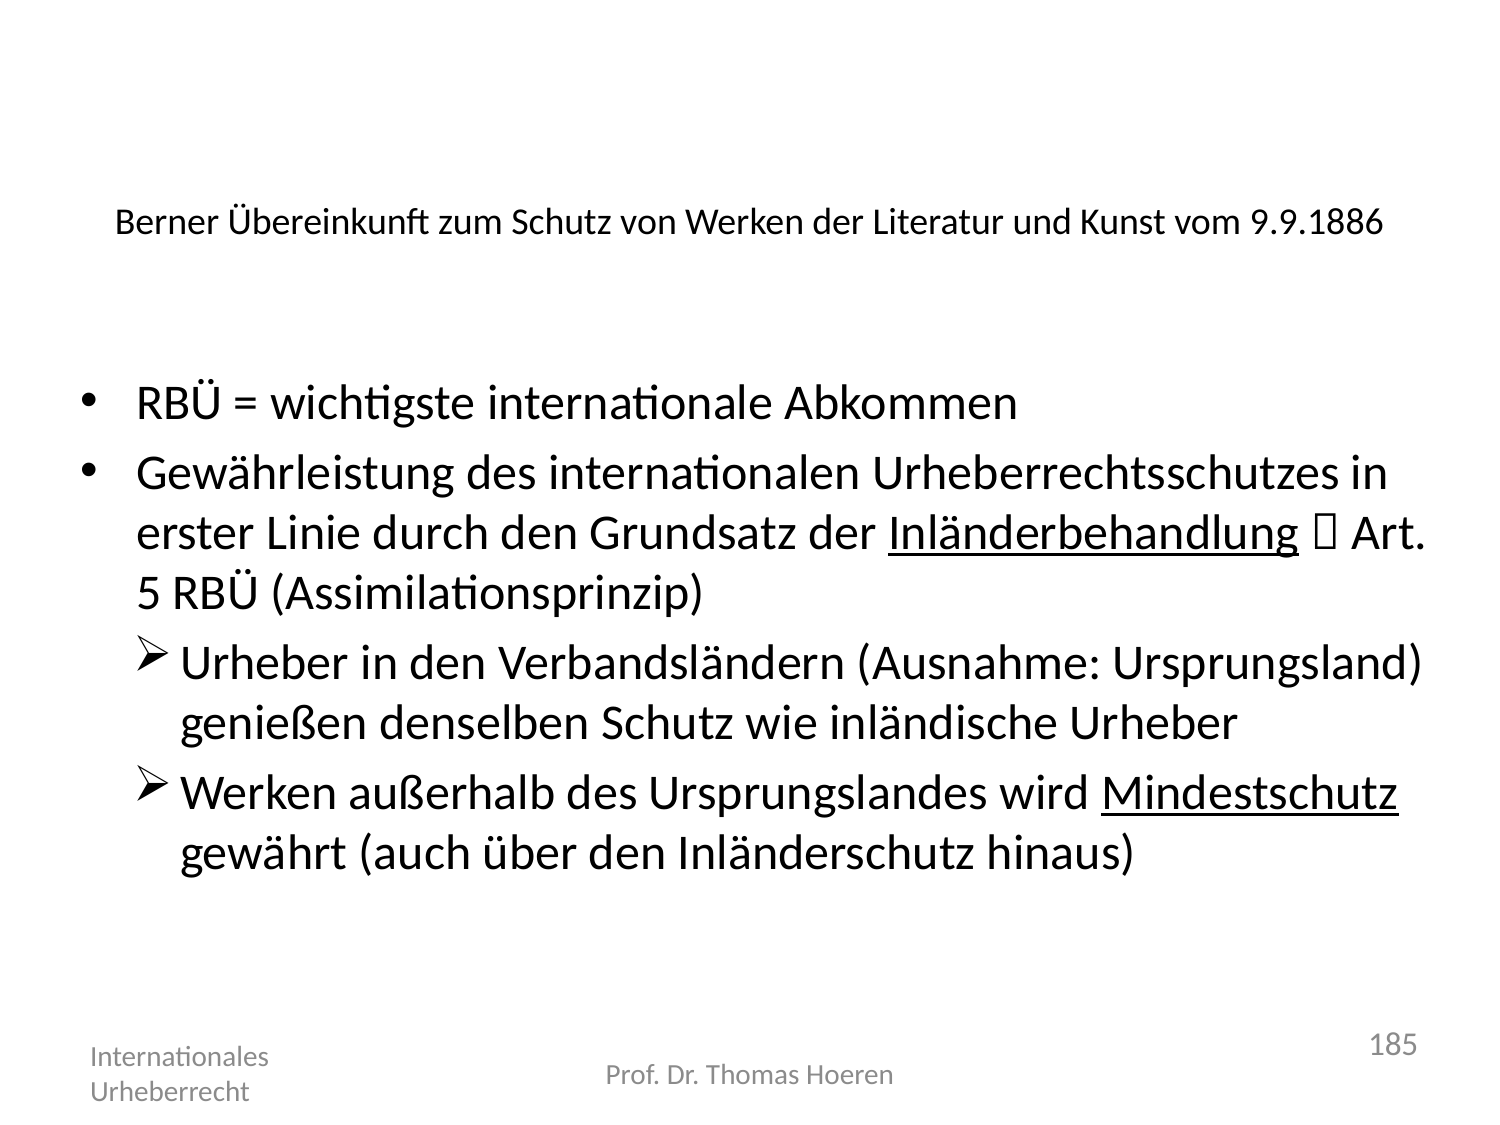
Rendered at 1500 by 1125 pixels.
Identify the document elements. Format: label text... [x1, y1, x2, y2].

slide_number 185 [1322, 1012, 1441, 1072]
title Berner Übereinkunft zum Schutz von Werken der Literatur und Kunst vom 9.9.1886 [58, 172, 1441, 268]
footer Prof. Dr. Thomas Hoeren [512, 1042, 988, 1103]
slide_number Internationales Urheberrecht [75, 1042, 425, 1103]
list RBÜ = wichtigste internationale Abkommen Gewährleistung des internationalen Urheberrechtsschutzes in erster Linie durch den Grundsatz der Inländerbehandlung  Art. 5 RBÜ (Assimilationsprinzip) Urheber in den Verbandsländern (Ausnahme: Ursprungsland) genießen denselben Schutz wie inländische Urheber Werken außerhalb des Ursprungslandes wird Mindestschutz gewährt (auch über den Inländerschutz hinaus) [64, 361, 1477, 1078]
